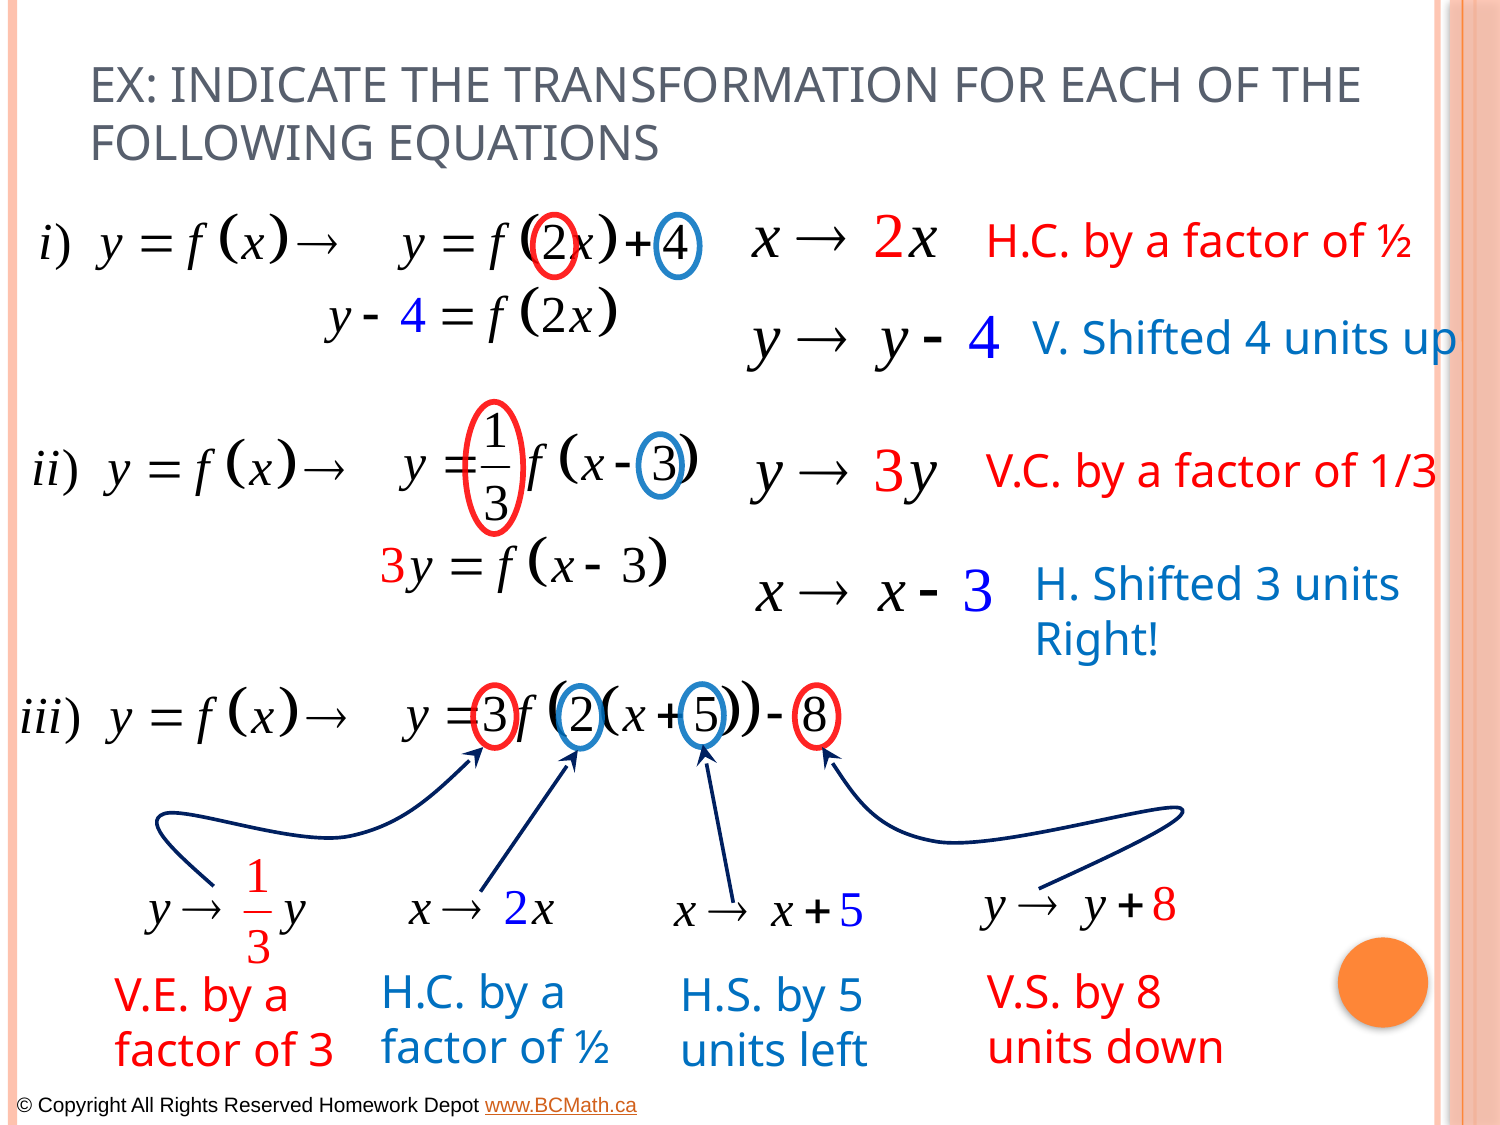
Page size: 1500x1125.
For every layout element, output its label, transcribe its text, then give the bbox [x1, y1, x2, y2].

text_box [706, 771, 731, 881]
text_box V. Shifted 4 units up [1017, 301, 1474, 371]
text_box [12, 680, 365, 762]
text_box V.S. by 8 units down [972, 955, 1240, 1081]
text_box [315, 280, 621, 362]
text_box © Copyright All Rights Reserved Homework Depot www.BCMath.ca [2, 1084, 658, 1125]
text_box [136, 842, 315, 975]
text_box [834, 756, 1184, 874]
text_box H. Shifted 3 units Right! [1019, 547, 1416, 672]
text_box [389, 207, 698, 288]
text_box [155, 771, 460, 840]
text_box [740, 203, 949, 274]
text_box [664, 883, 870, 939]
text_box H.C. by a factor of ½ [970, 203, 1440, 274]
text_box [32, 206, 357, 288]
text_box V.E. by a factor of 3 [99, 958, 350, 1083]
title Ex: Indicate the Transformation for each of the following equations [75, 45, 1381, 178]
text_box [390, 395, 703, 533]
text_box [488, 771, 565, 878]
text_box V.C. by a factor of 1/3 [971, 434, 1466, 504]
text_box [24, 432, 366, 514]
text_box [744, 557, 1002, 627]
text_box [737, 303, 1009, 384]
text_box H.C. by a factor of ½ [365, 955, 637, 1081]
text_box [740, 437, 950, 516]
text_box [373, 530, 674, 612]
text_box H.S. by 5 units left [665, 958, 884, 1083]
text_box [399, 881, 563, 937]
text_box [393, 674, 833, 764]
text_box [971, 877, 1185, 940]
